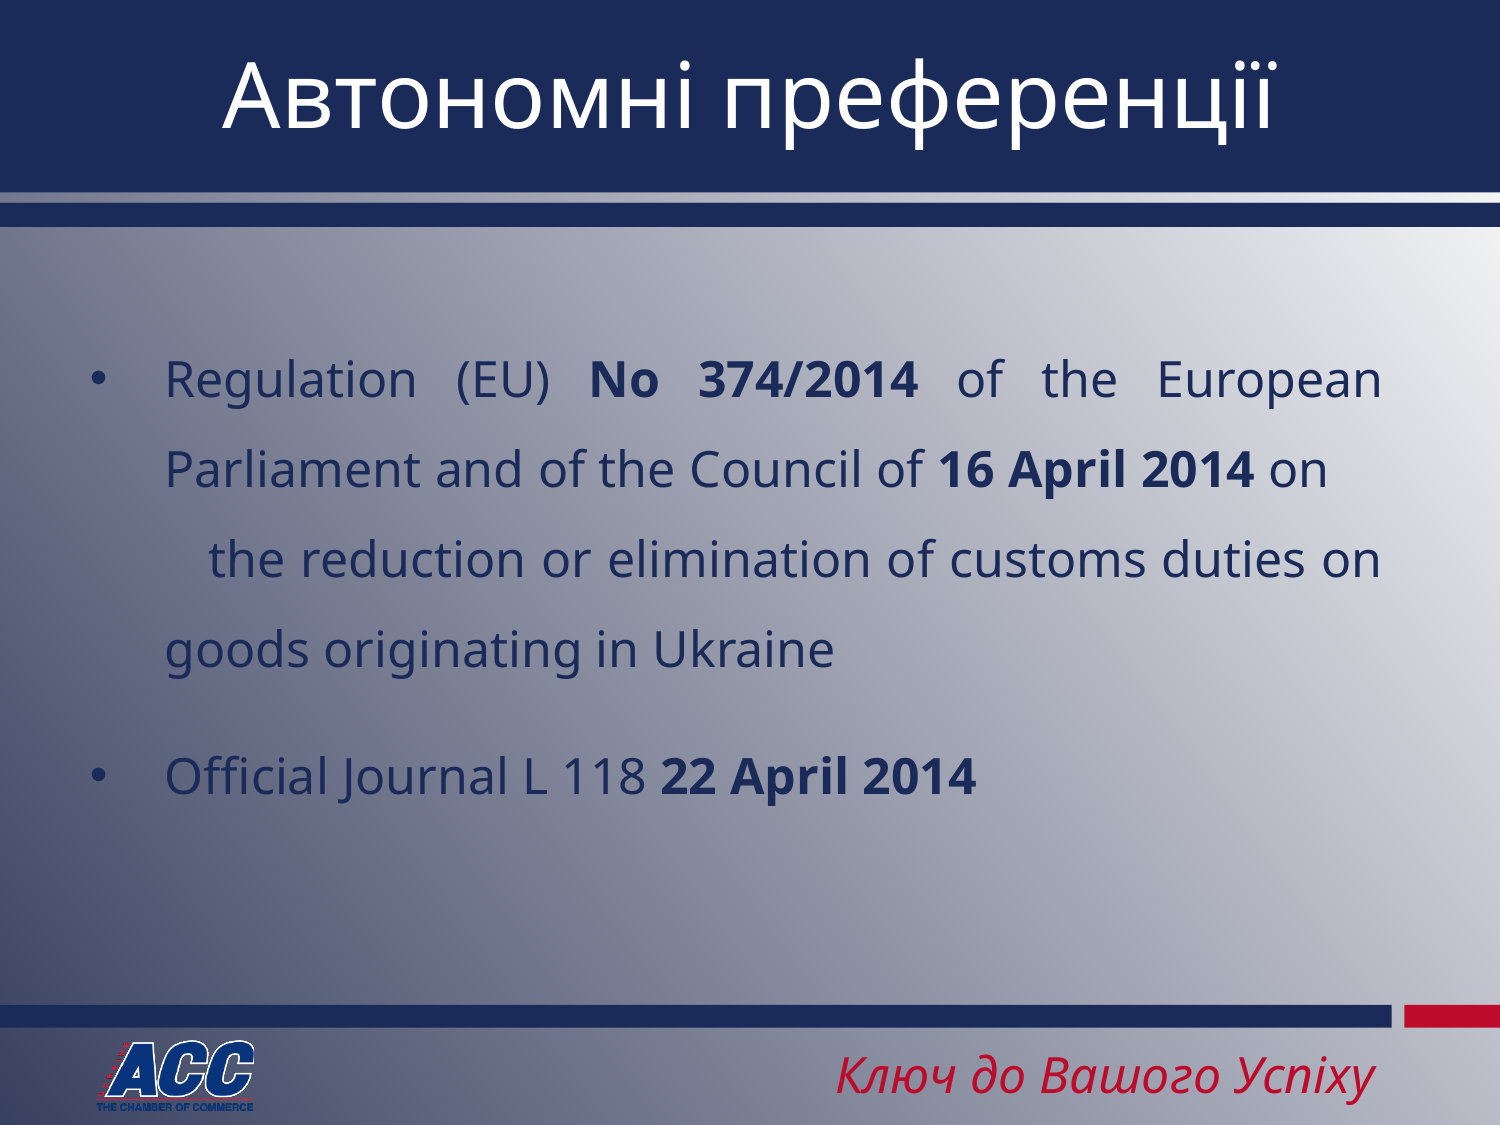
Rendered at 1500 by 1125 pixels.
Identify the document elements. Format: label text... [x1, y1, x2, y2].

title Автономні преференції [74, 4, 1426, 179]
text_box Regulation (EU) No 374/2014 of the European Parliament and of the Council of 16 April 2014 on the reduction or elimination of customs duties on goods originating in Ukraine Official Journal L 118 22 April 2014 [74, 309, 1399, 812]
